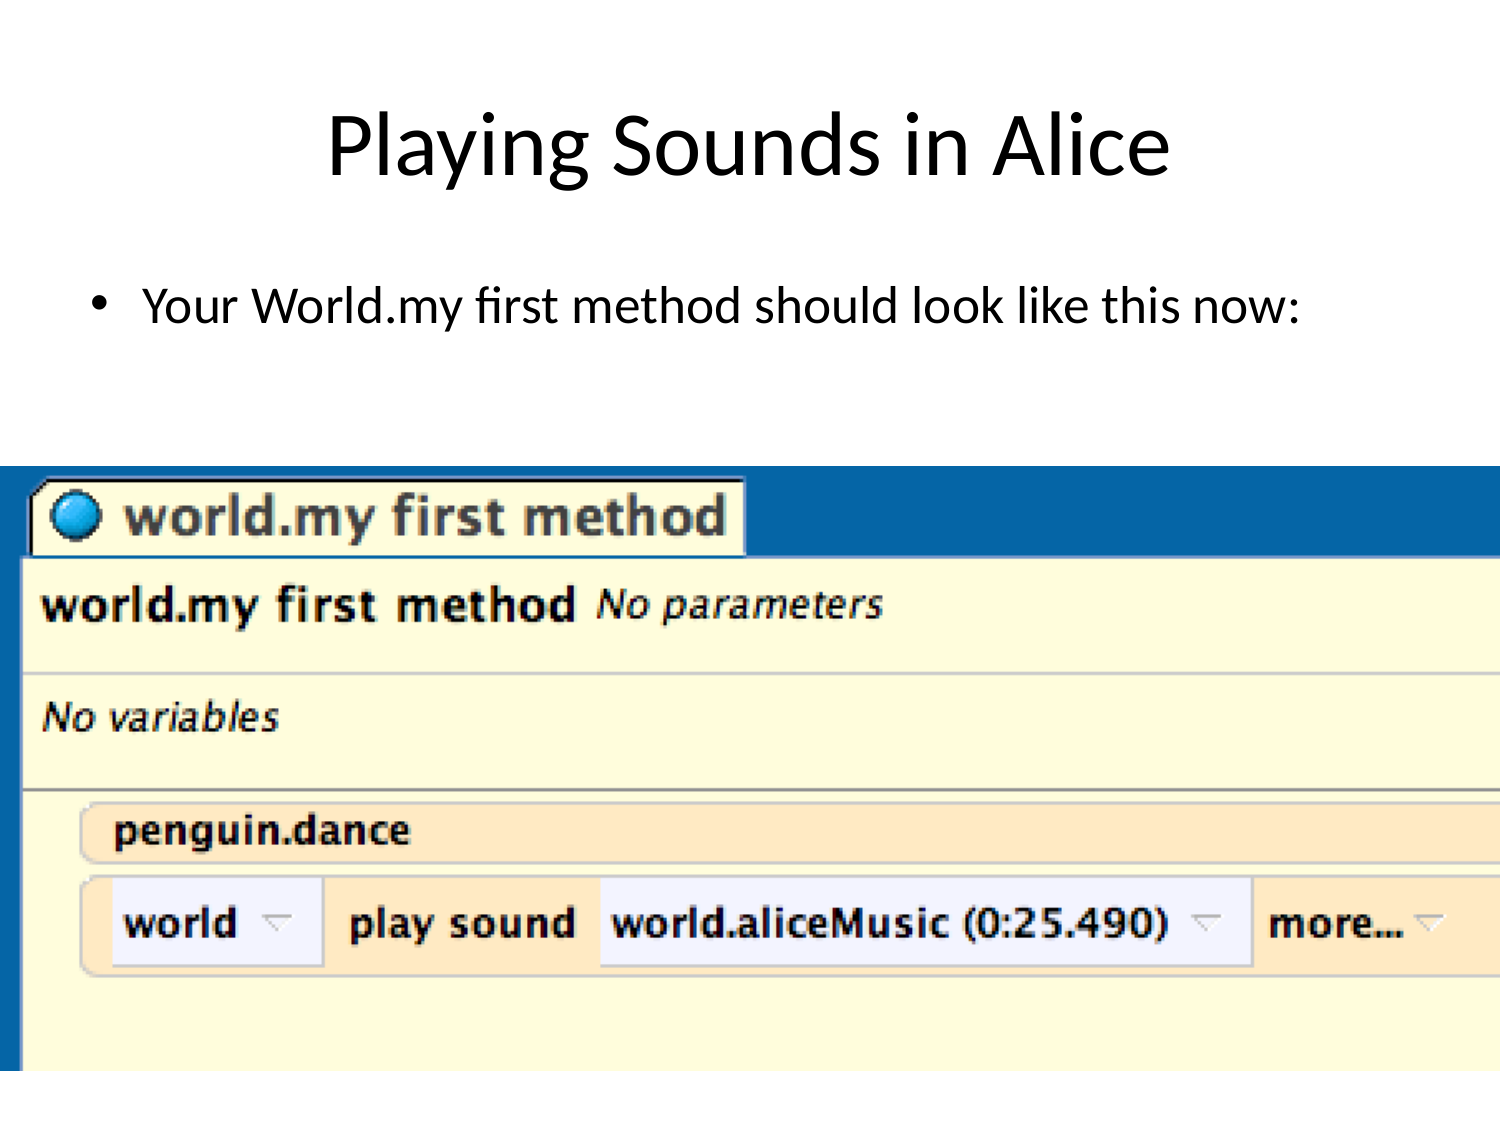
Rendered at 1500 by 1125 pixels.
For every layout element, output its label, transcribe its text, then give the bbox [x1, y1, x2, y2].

list Your World.my first method should look like this now: [75, 262, 1425, 381]
title Playing Sounds in Alice [75, 45, 1425, 233]
picture [0, 466, 1500, 1071]
